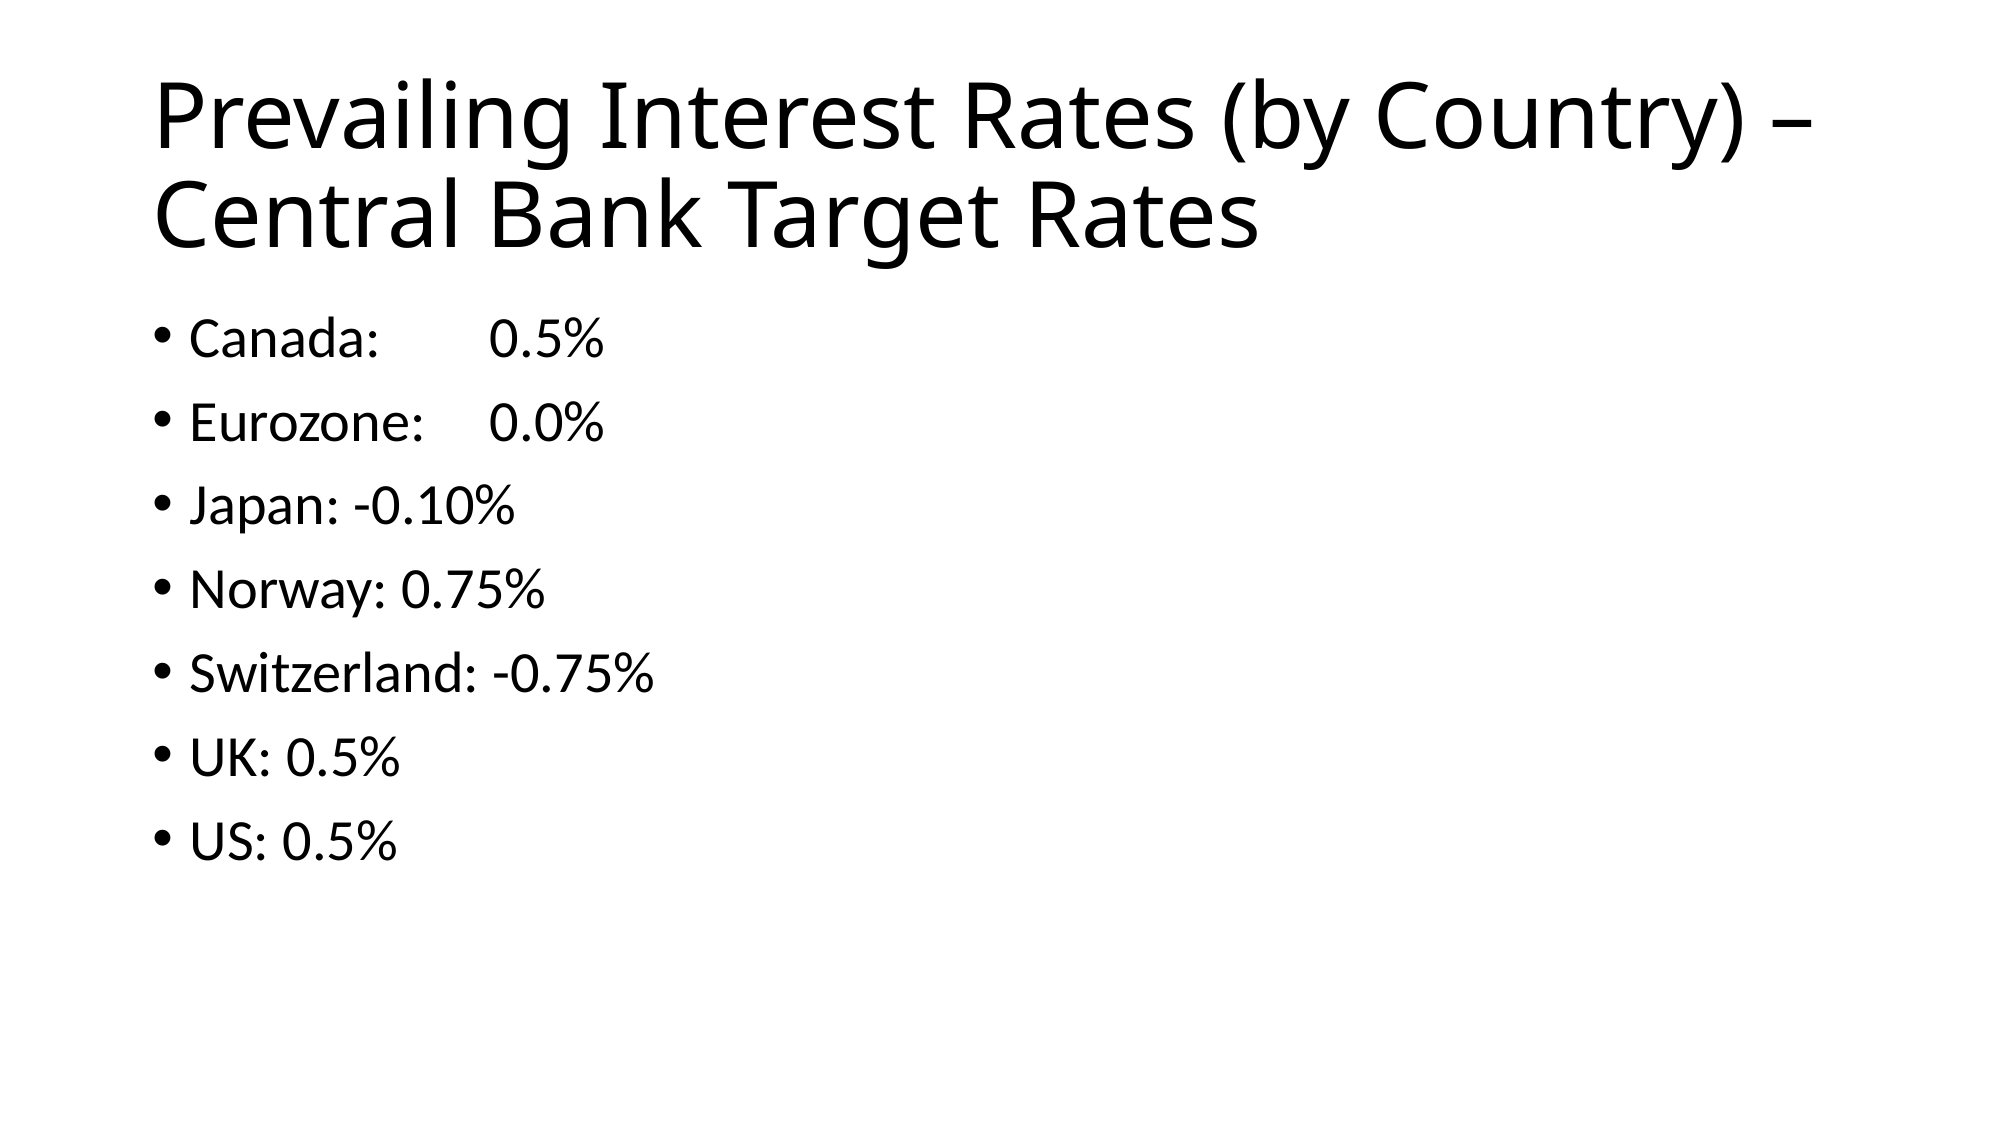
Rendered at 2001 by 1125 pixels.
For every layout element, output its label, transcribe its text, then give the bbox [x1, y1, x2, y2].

list Canada: 0.5% Eurozone: 0.0% Japan: -0.10% Norway: 0.75% Switzerland: -0.75% UK: 0.5% US: 0.5% [137, 299, 1863, 1014]
title Prevailing Interest Rates (by Country) – Central Bank Target Rates [137, 59, 1863, 278]
